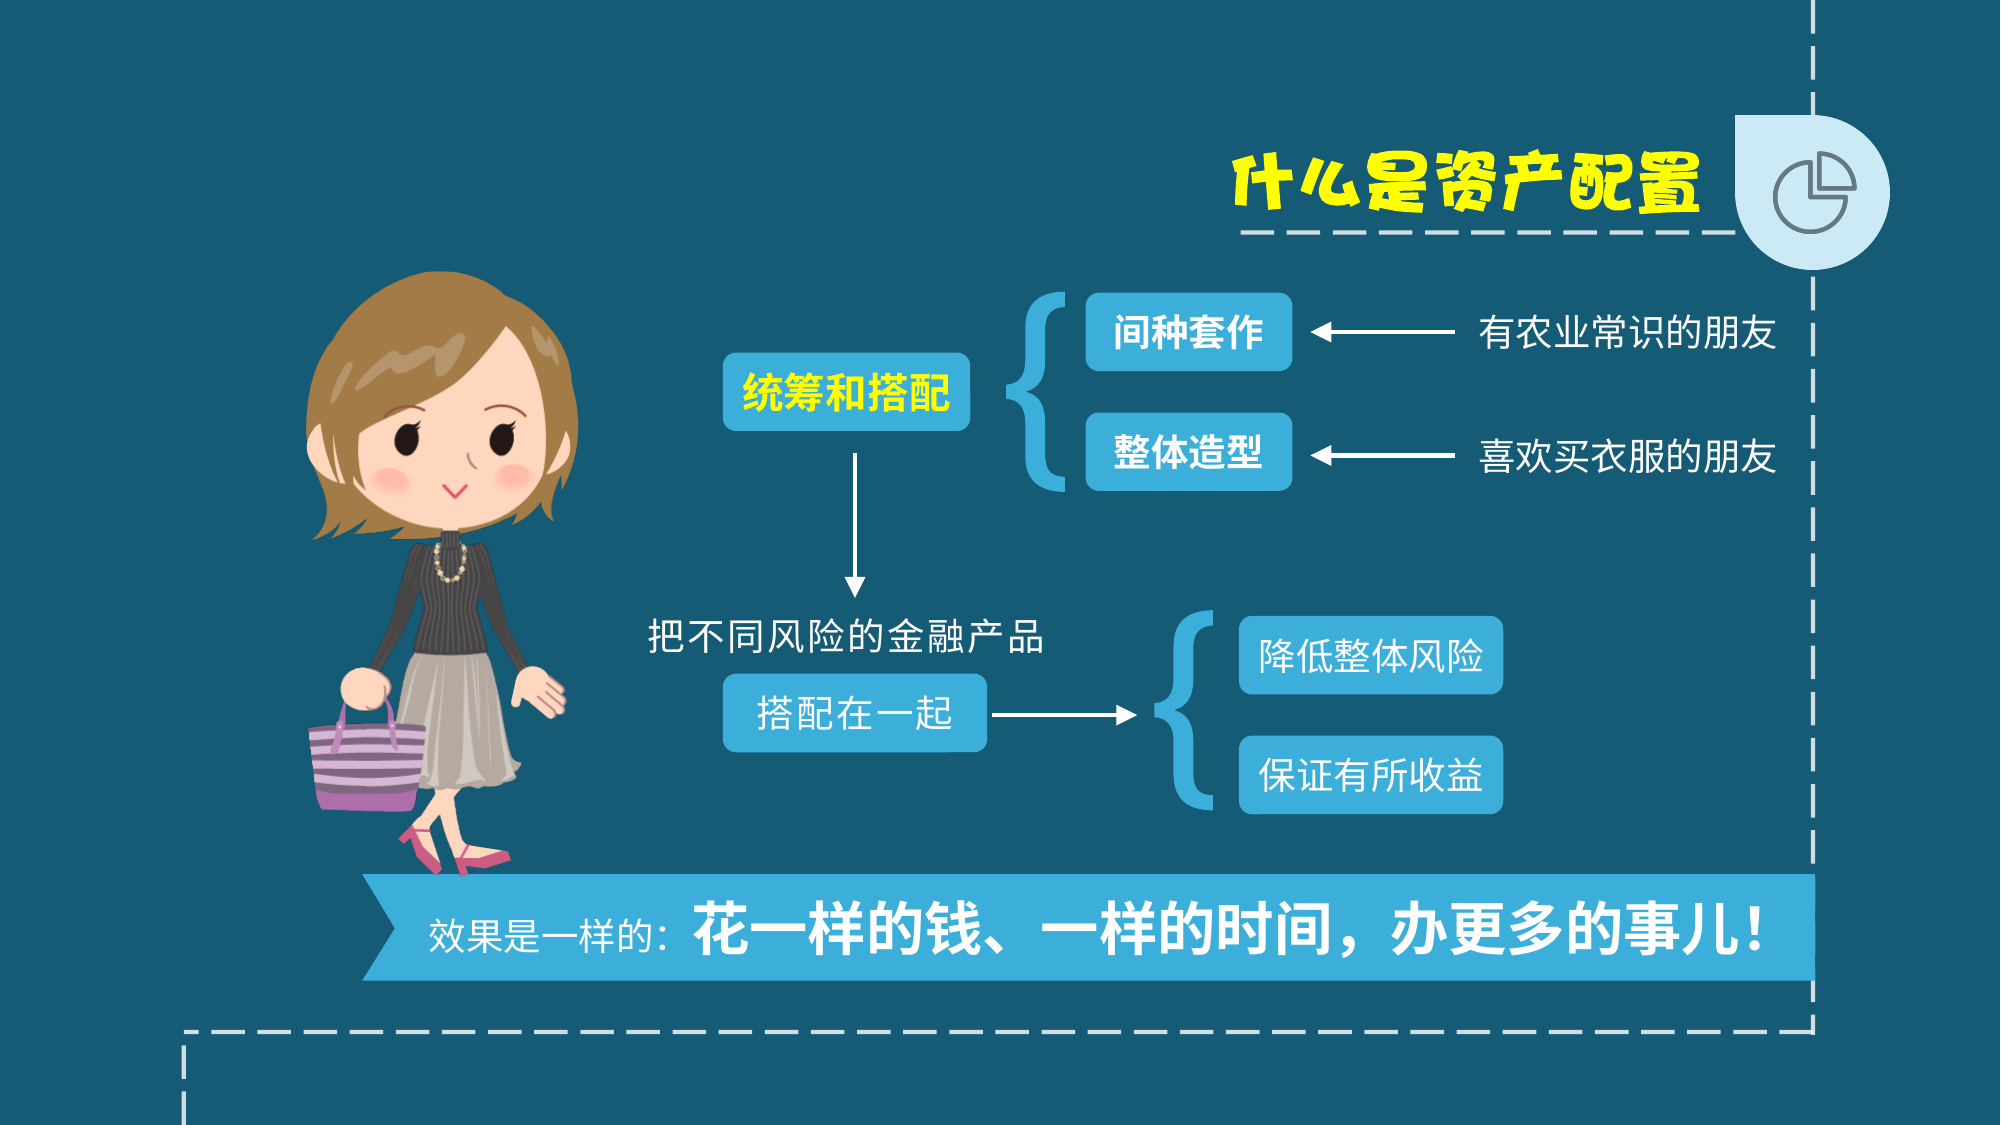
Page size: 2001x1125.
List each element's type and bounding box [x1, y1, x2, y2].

text_box [345, 874, 1816, 981]
text_box [183, 0, 1813, 1125]
text_box [629, 605, 1064, 753]
picture [302, 271, 579, 877]
text_box [1735, 115, 1891, 270]
